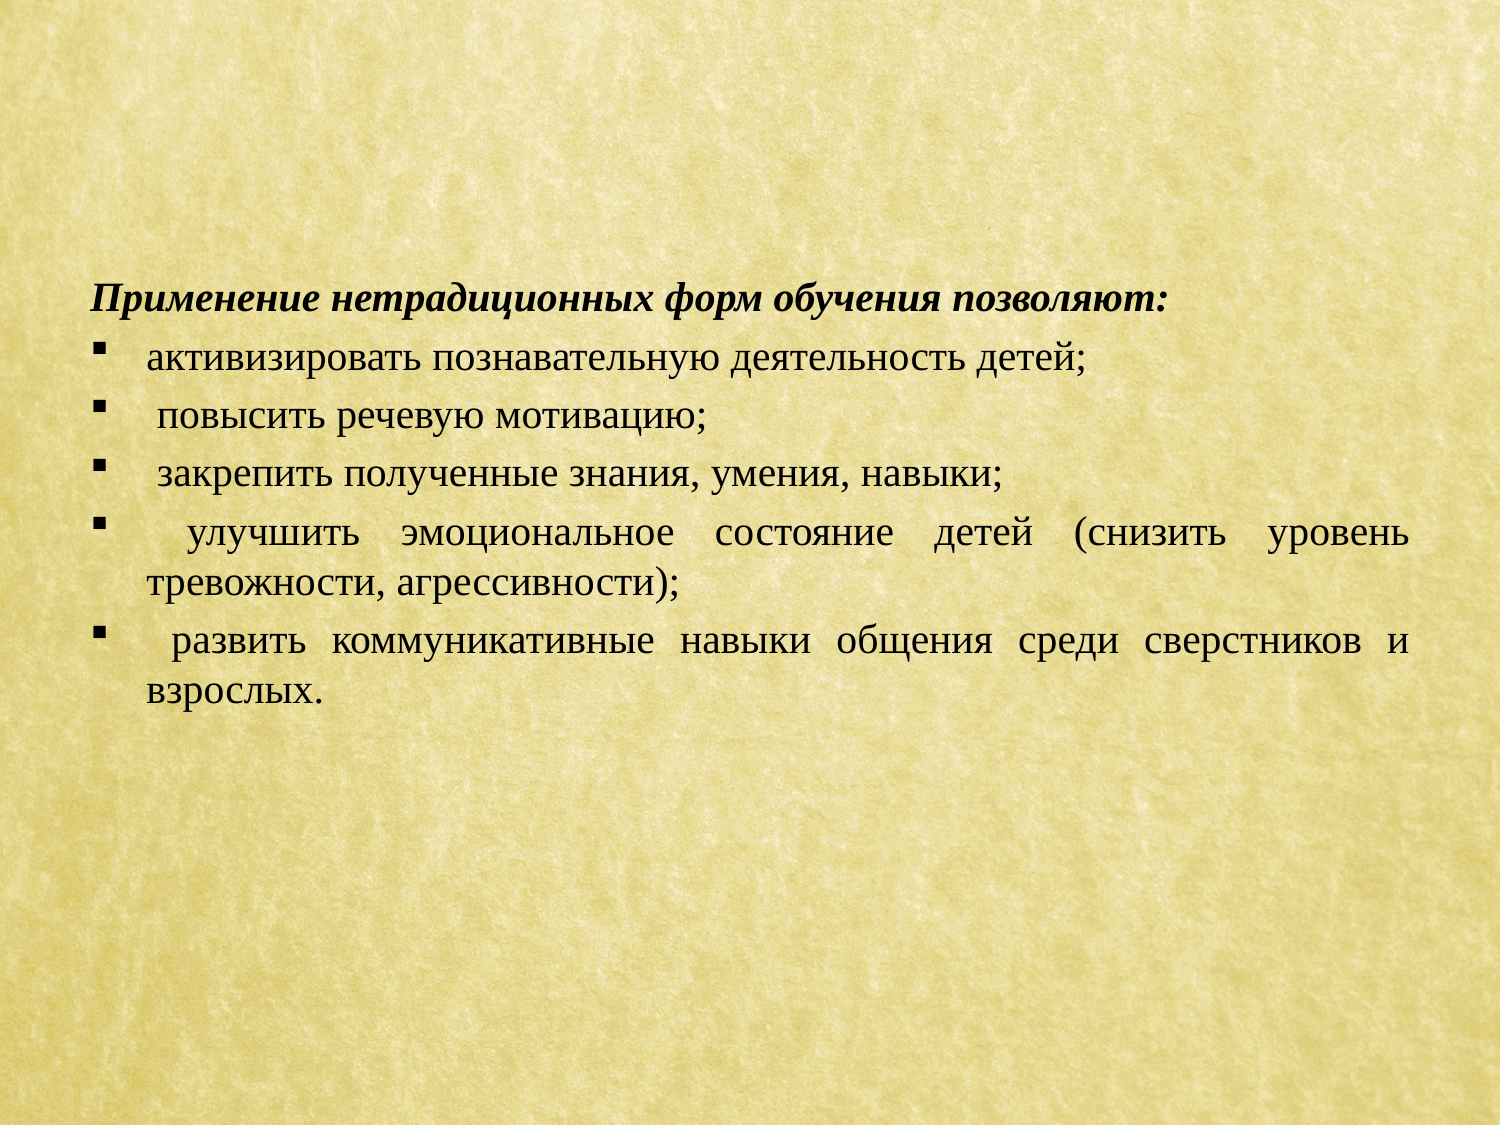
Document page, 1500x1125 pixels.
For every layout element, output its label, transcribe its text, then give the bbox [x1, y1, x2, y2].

picture [0, 0, 1500, 1125]
list Применение нетрадиционных форм обучения позволяют: активизировать познавательную деятельность детей; повысить речевую мотивацию; закрепить полученные знания, умения, навыки; улучшить эмоциональное состояние детей (снизить уровень тревожности, агрессивности); развить коммуникативные навыки общения среди сверстников и взрослых. [75, 262, 1425, 1005]
